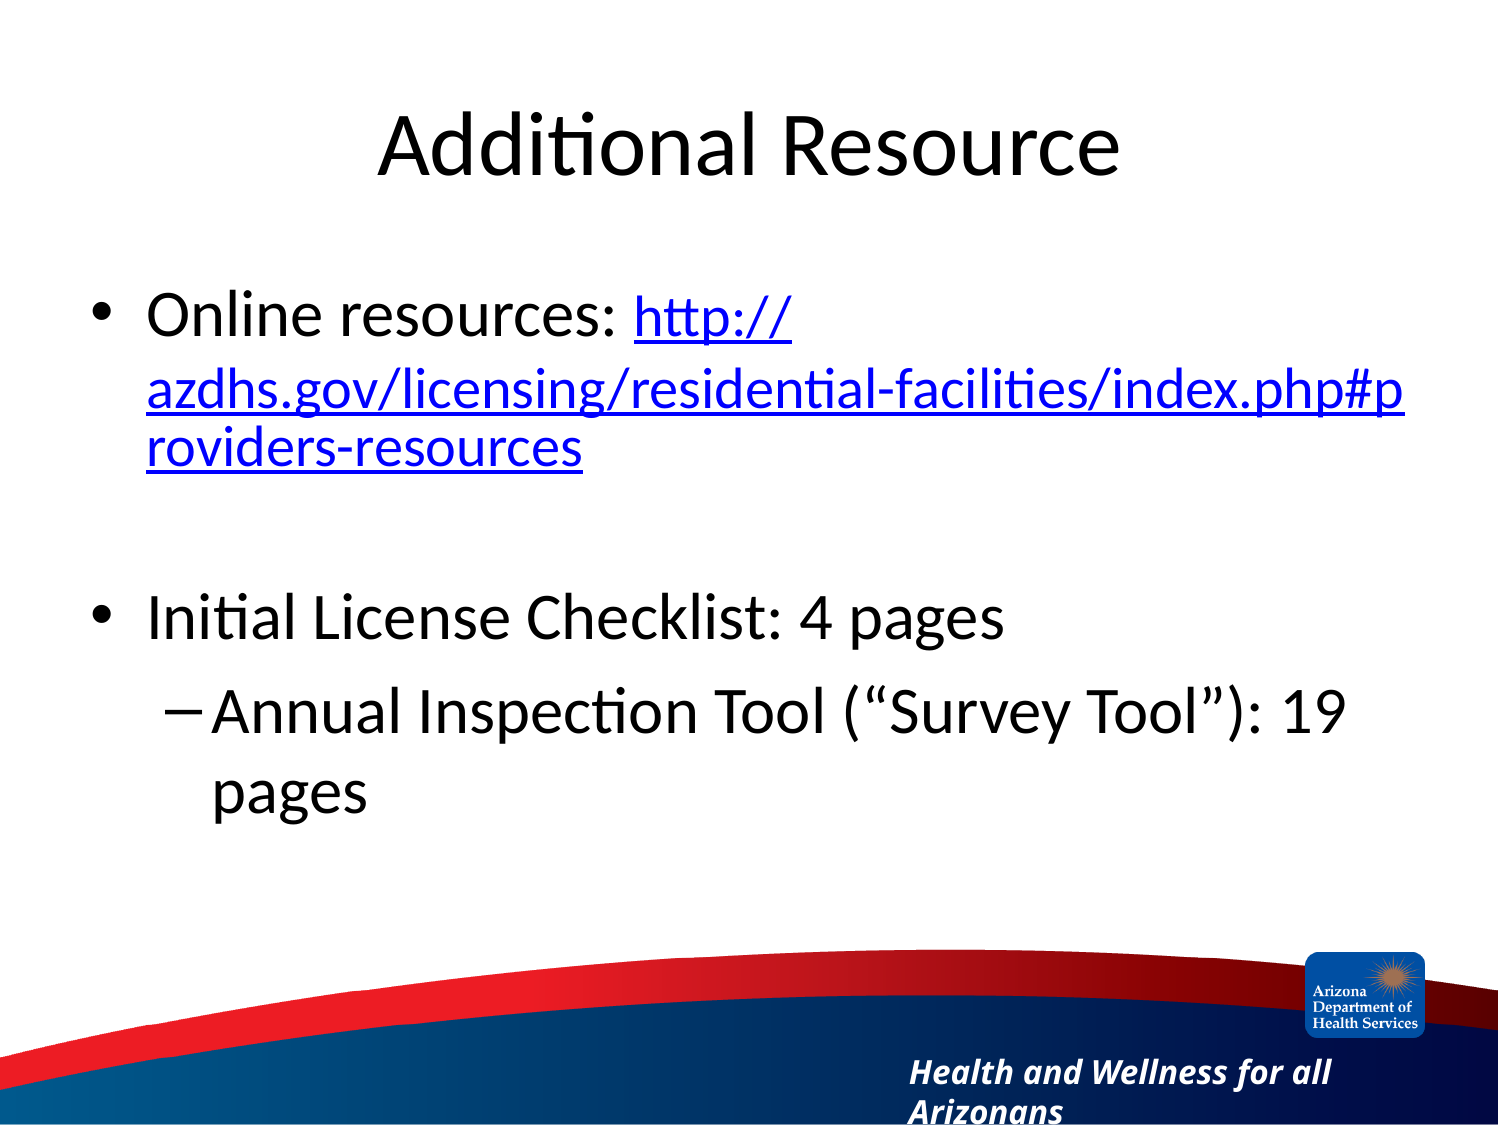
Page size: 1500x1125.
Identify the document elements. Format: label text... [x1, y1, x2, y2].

list Online resources: http://azdhs.gov/licensing/residential-facilities/index.php#providers-resources Initial License Checklist: 4 pages Annual Inspection Tool (“Survey Tool”): 19 pages [75, 262, 1425, 1013]
picture [0, 924, 1500, 1125]
title Additional Resource [75, 45, 1425, 233]
